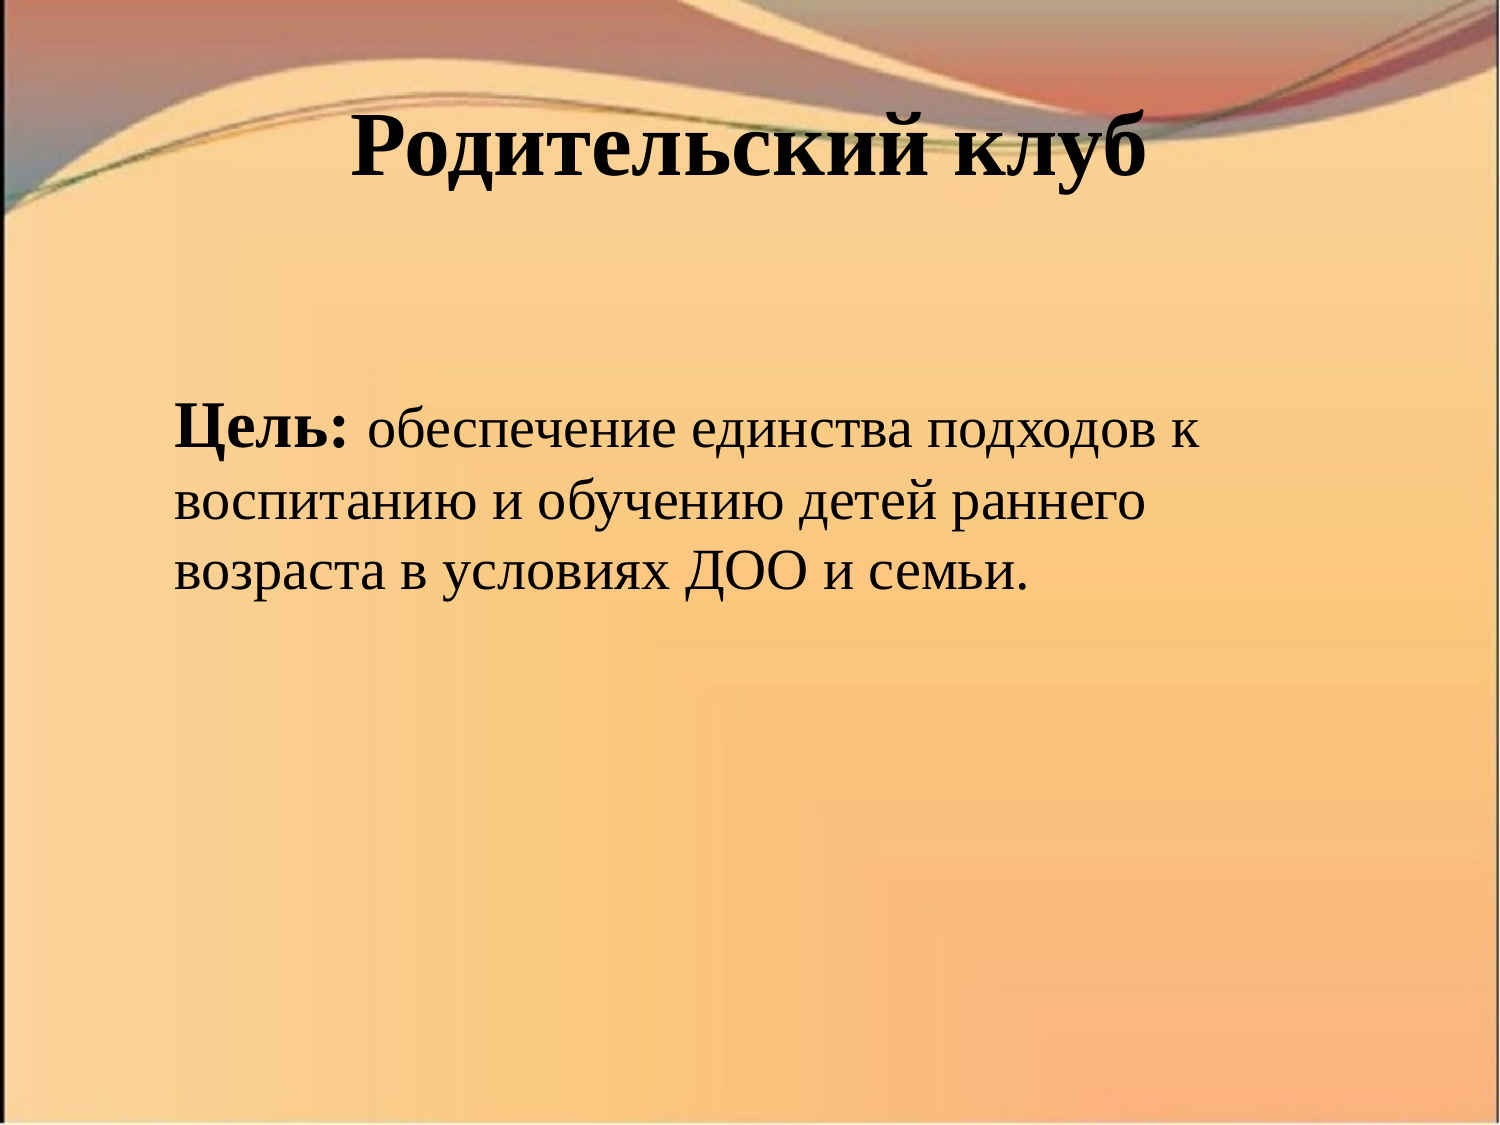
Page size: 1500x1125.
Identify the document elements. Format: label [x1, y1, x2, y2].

list [0, 0, 1500, 1125]
